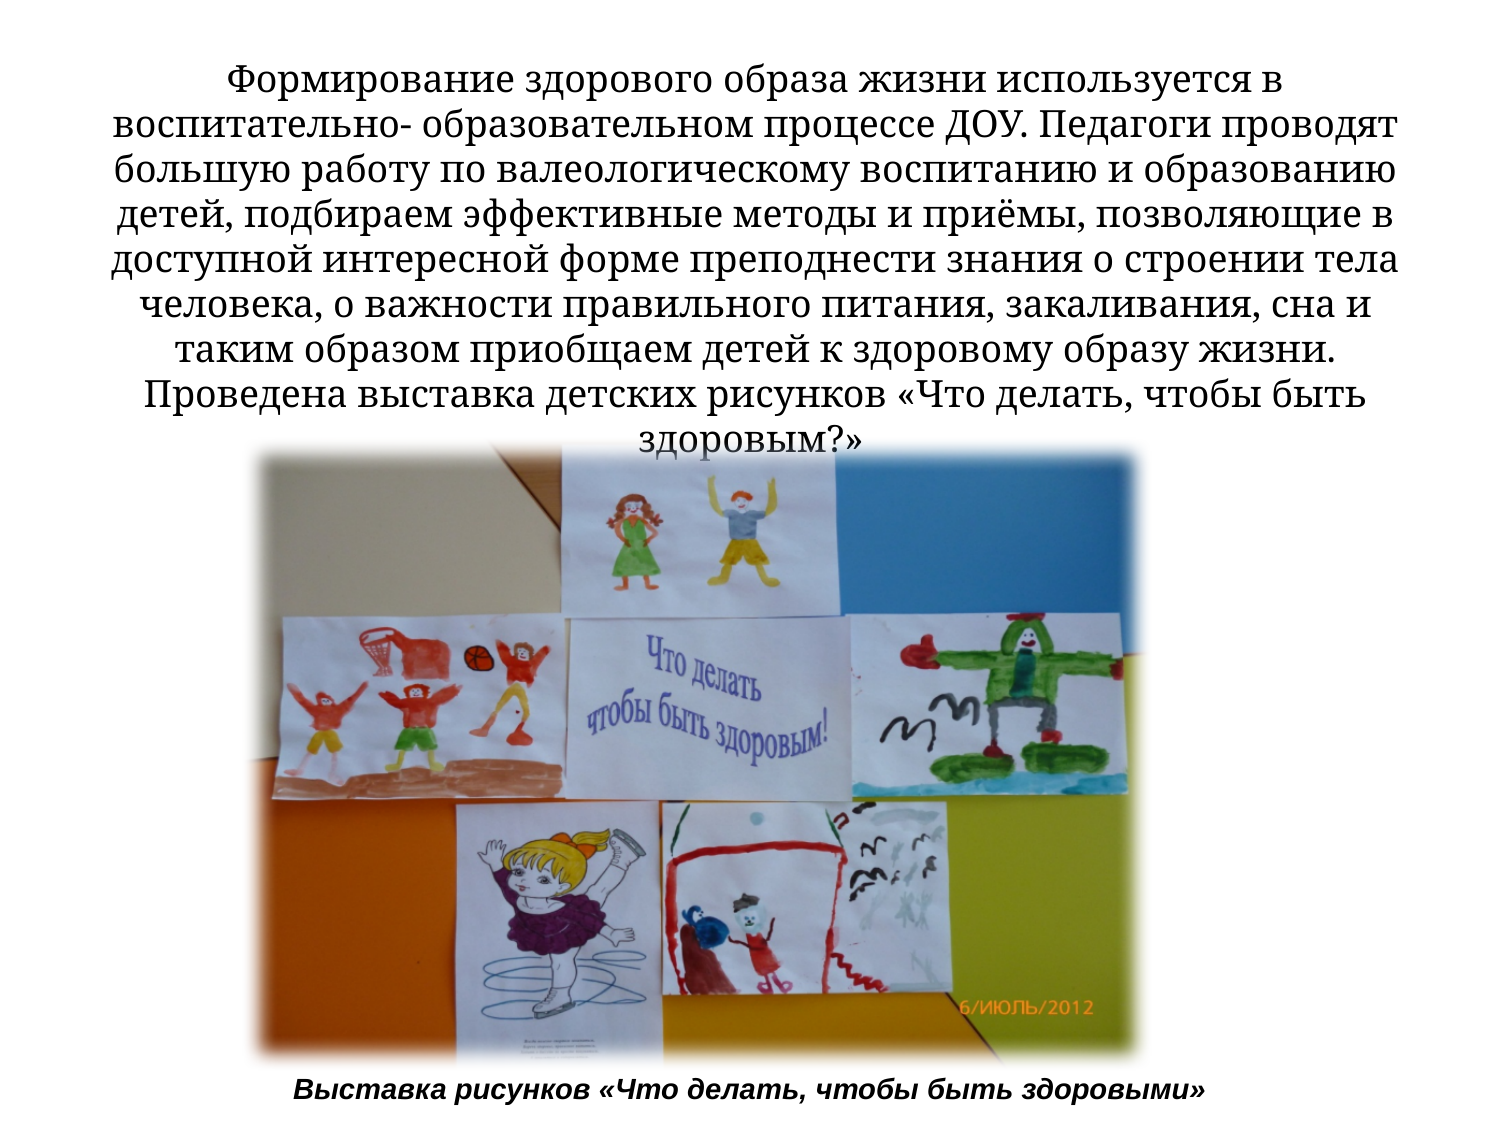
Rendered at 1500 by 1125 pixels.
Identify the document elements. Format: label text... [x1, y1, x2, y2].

picture [241, 436, 1152, 1071]
text_box [0, 0, 1500, 75]
text_box Формирование здорового образа жизни используется в воспитательно- образовательном процессе ДОУ. Педагоги проводят большую работу по валеологическому воспитанию и образованию детей, подбираем эффективные методы и приёмы, позволяющие в доступной интересной форме преподнести знания о строении тела человека, о важности правильного питания, закаливания, сна и таким образом приобщаем детей к здоровому образу жизни. Проведена выставка детских рисунков «Что делать, чтобы быть здоровым?» [64, 75, 1447, 468]
text_box Выставка рисунков «Что делать, чтобы быть здоровыми» [278, 1062, 1222, 1113]
